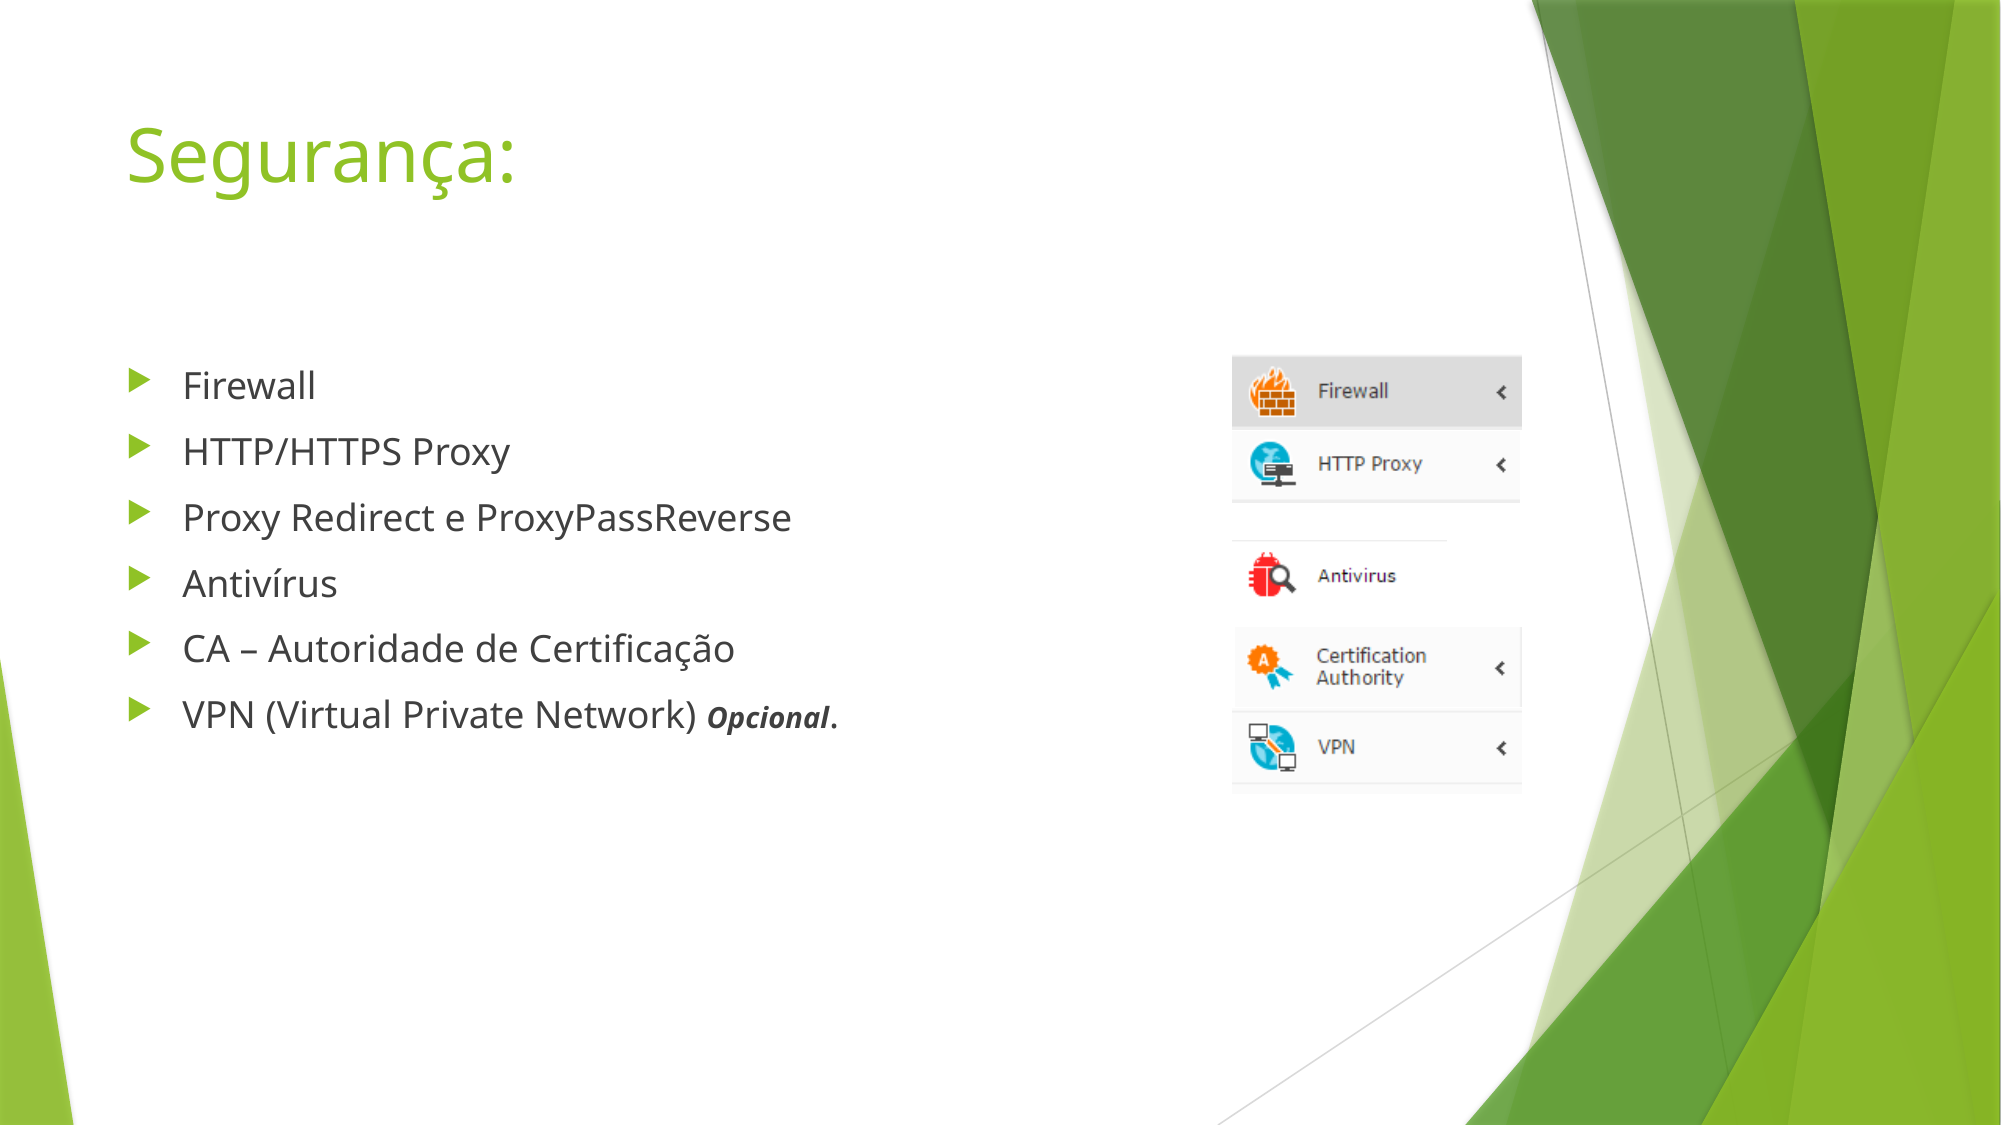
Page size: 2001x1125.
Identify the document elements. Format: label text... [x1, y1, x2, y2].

picture [1231, 431, 1521, 503]
picture [1231, 626, 1522, 794]
picture [1231, 353, 1522, 430]
title Segurança: [111, 99, 1522, 317]
list Firewall HTTP/HTTPS Proxy Proxy Redirect e ProxyPassReverse Antivírus CA – Autoridade de Certificação VPN (Virtual Private Network) Opcional. [111, 354, 1522, 992]
picture [1231, 539, 1447, 610]
